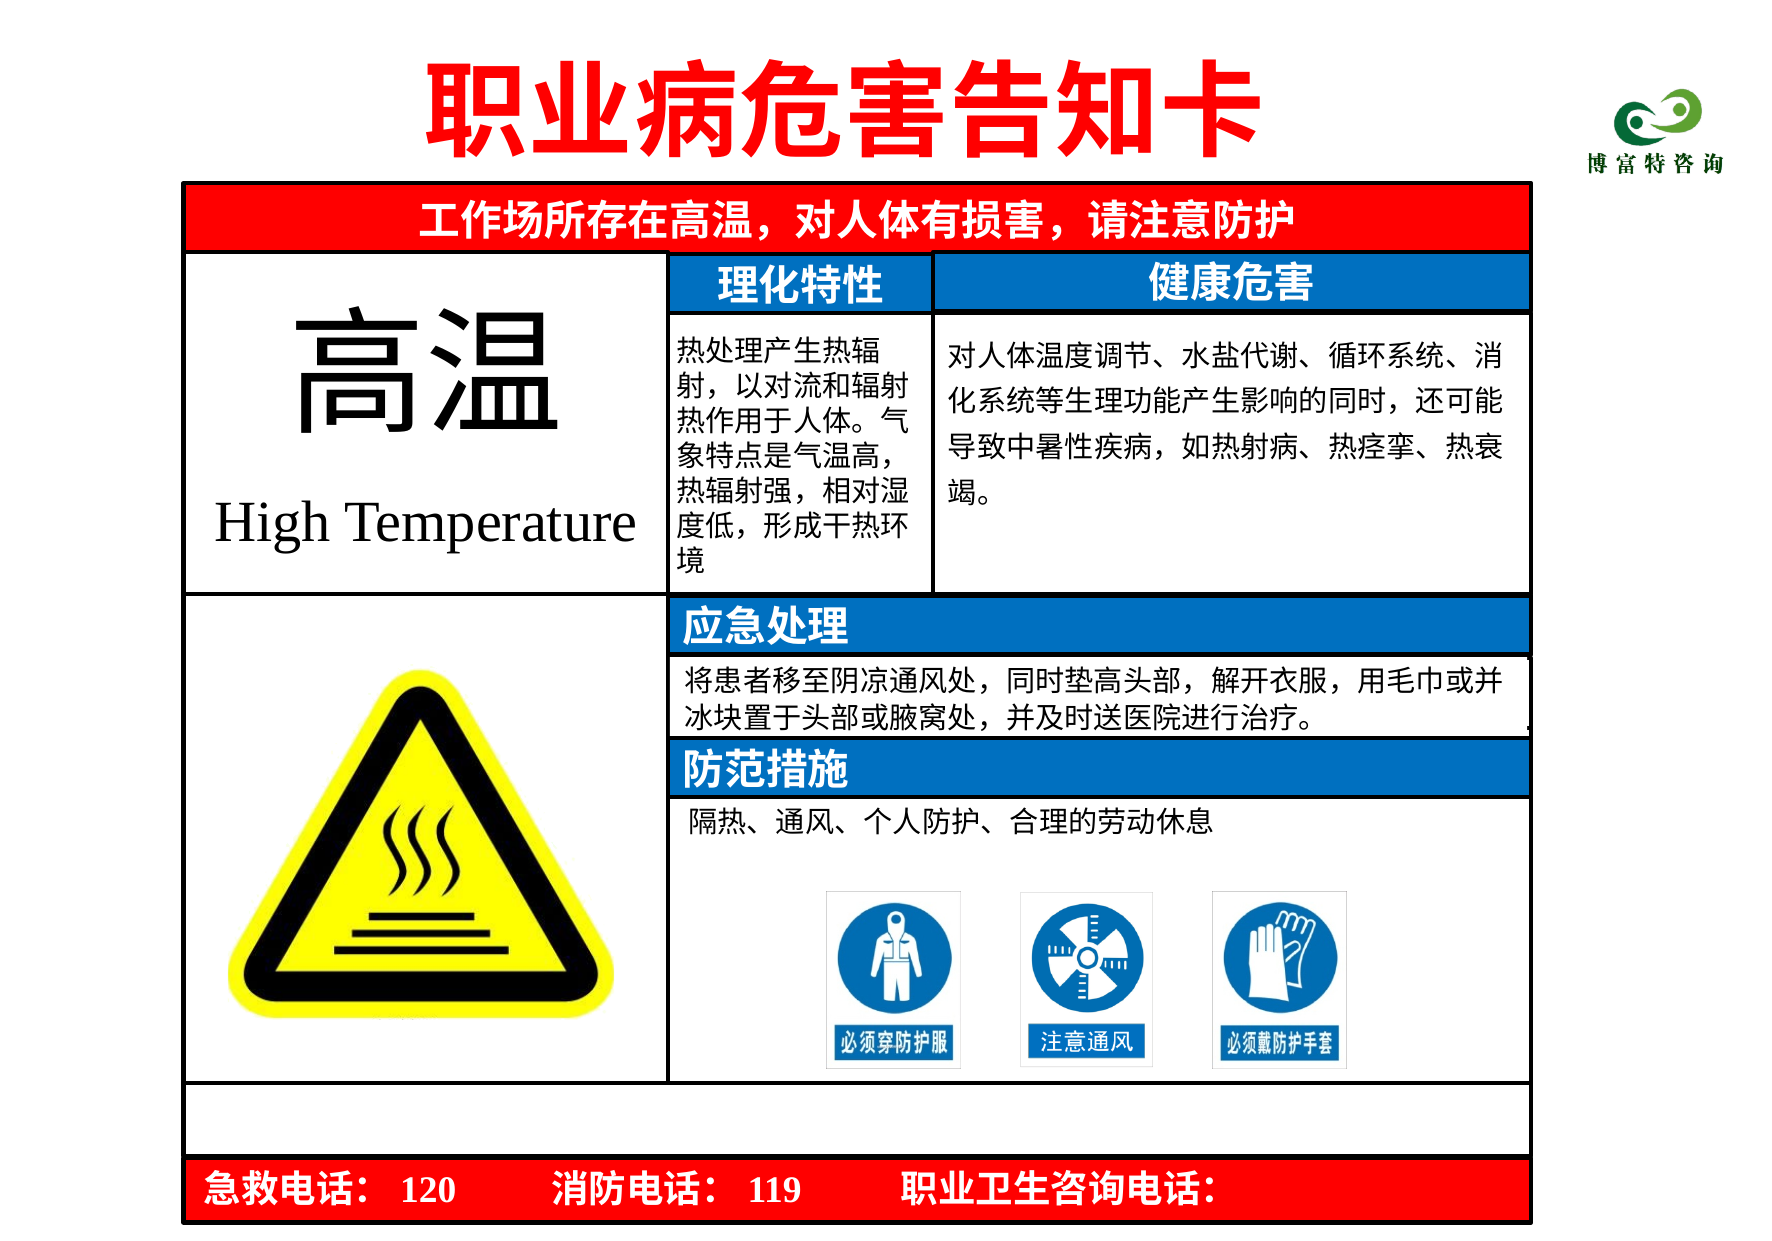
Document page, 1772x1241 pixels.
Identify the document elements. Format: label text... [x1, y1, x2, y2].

text_box [668, 311, 931, 324]
text_box 职业卫生咨询电话： [885, 1157, 1504, 1218]
text_box [666, 585, 931, 593]
text_box [181, 1085, 1533, 1156]
text_box 防范措施 [666, 736, 1533, 799]
text_box 健康危害 [931, 250, 1533, 311]
text_box [181, 592, 666, 1085]
text_box [1528, 726, 1533, 736]
picture [826, 891, 961, 1070]
picture [227, 664, 615, 1020]
text_box [181, 1156, 1533, 1225]
text_box 理化特性 [666, 252, 931, 311]
picture [1570, 88, 1745, 177]
picture [1212, 891, 1347, 1070]
text_box 对人体温度调节、水盐代谢、循环系统、消化系统等生理功能产生影响的同时，还可能导致中暑性疾病，如热射病、热痉挛、热衰竭。 [933, 318, 1524, 517]
text_box [931, 311, 1533, 593]
text_box 热处理产生热辐射，以对流和辐射热作用于人体。气象特点是气温高，热辐射强，相对湿度低，形成干热环境 [661, 324, 934, 585]
text_box 职业病危害告知卡 [365, 36, 1323, 177]
text_box [1528, 657, 1533, 726]
text_box 急救电话：120 消防电话：119 [189, 1157, 885, 1218]
text_box 隔热、通风、个人防护、合理的劳动休息 [673, 785, 1531, 847]
text_box [666, 799, 1533, 1085]
text_box High Temperature [184, 475, 661, 560]
text_box 将患者移至阴凉通风处，同时垫高头部，解开衣服，用毛巾或并冰块置于头部或腋窝处，并及时送医院进行治疗。 [669, 657, 1528, 736]
text_box 工作场所存在高温，对人体有损害，请注意防护 [181, 181, 1533, 252]
text_box [181, 250, 670, 592]
picture [1019, 891, 1154, 1070]
text_box 应急处理 [666, 593, 1533, 657]
text_box 高温 [183, 277, 668, 458]
